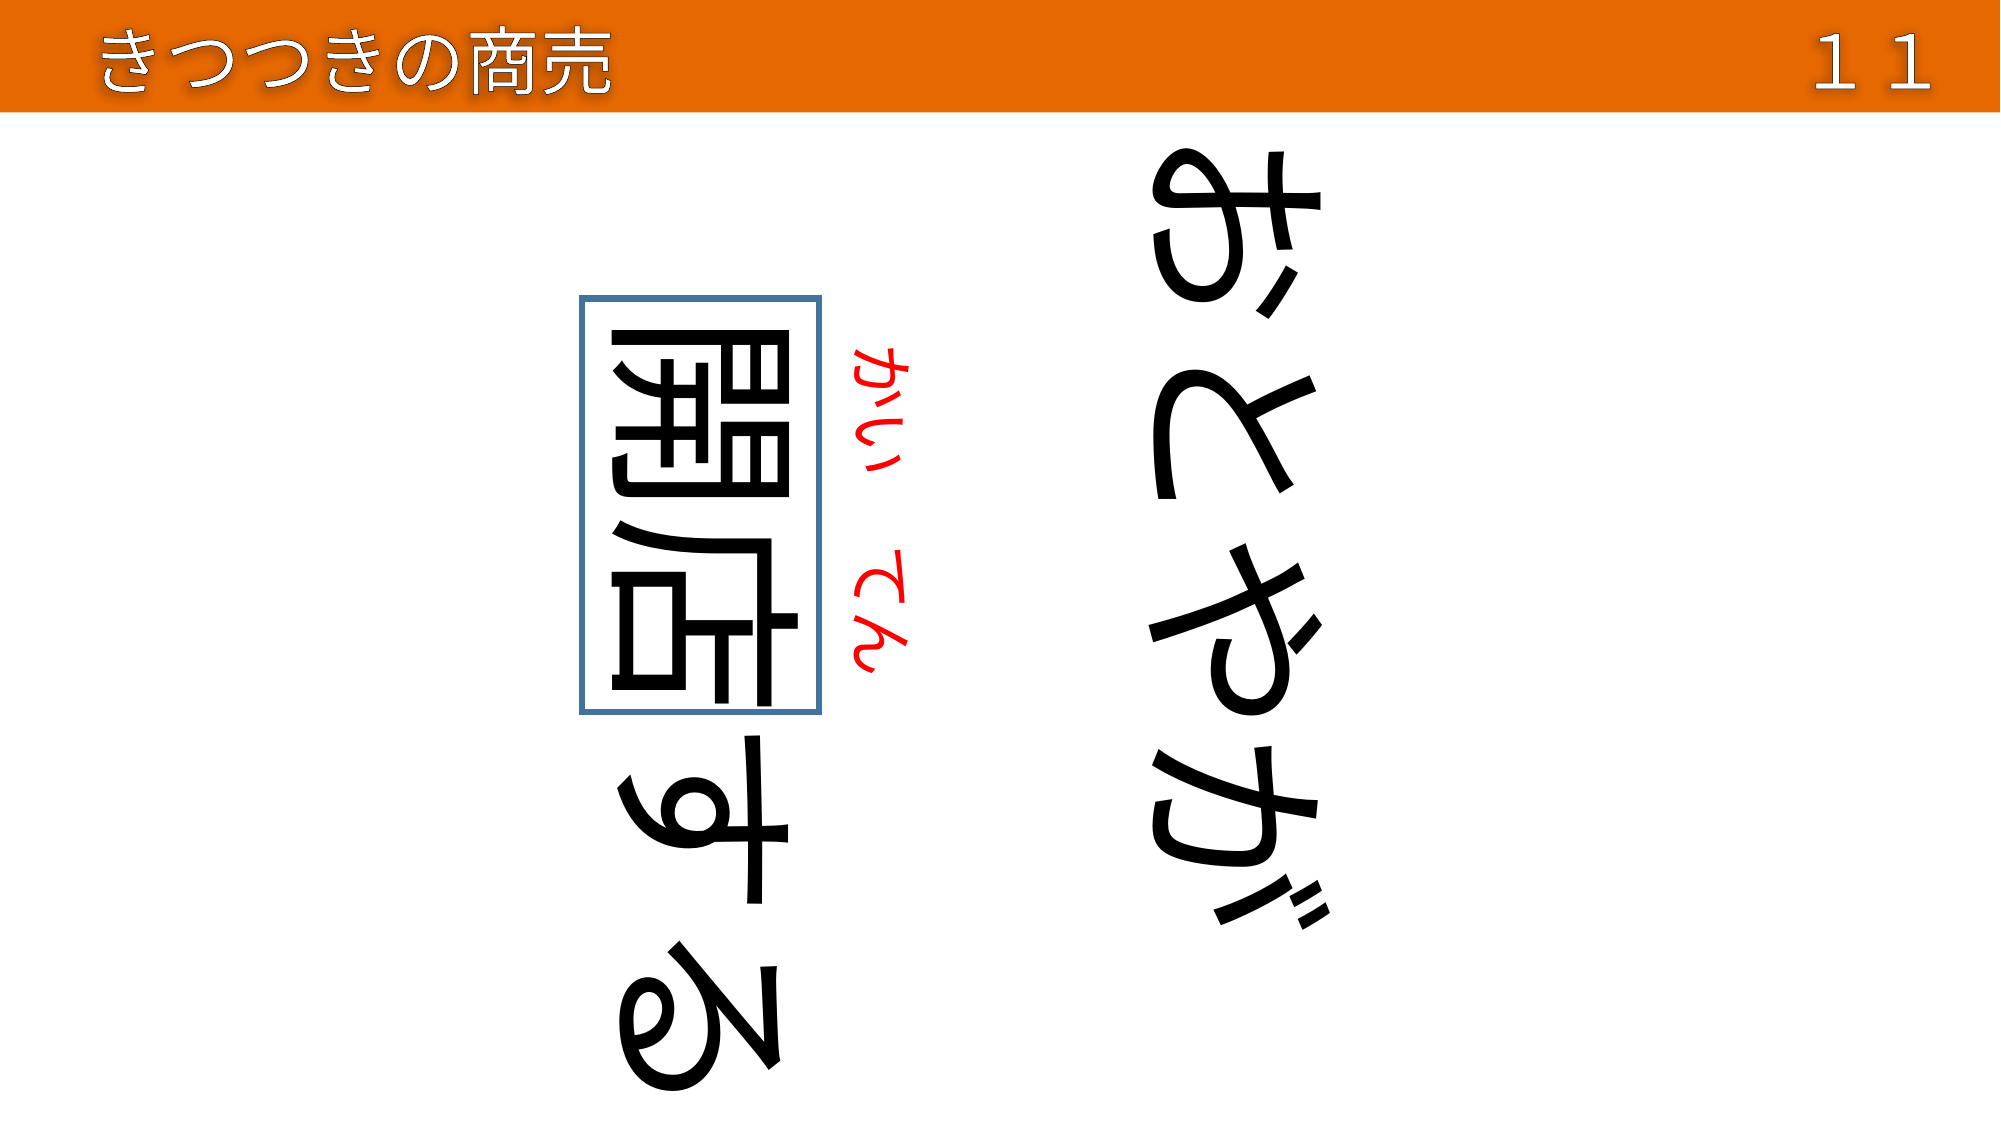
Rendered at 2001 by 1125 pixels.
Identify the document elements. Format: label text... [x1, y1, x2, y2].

text_box かい てん [820, 329, 931, 681]
text_box おとやが [1094, 112, 1370, 1043]
text_box 開店する [562, 297, 839, 1125]
text_box [0, 0, 2000, 113]
text_box [581, 297, 820, 713]
text_box きつつきの商売 [75, 6, 1020, 112]
text_box １１ [1782, 6, 1963, 112]
